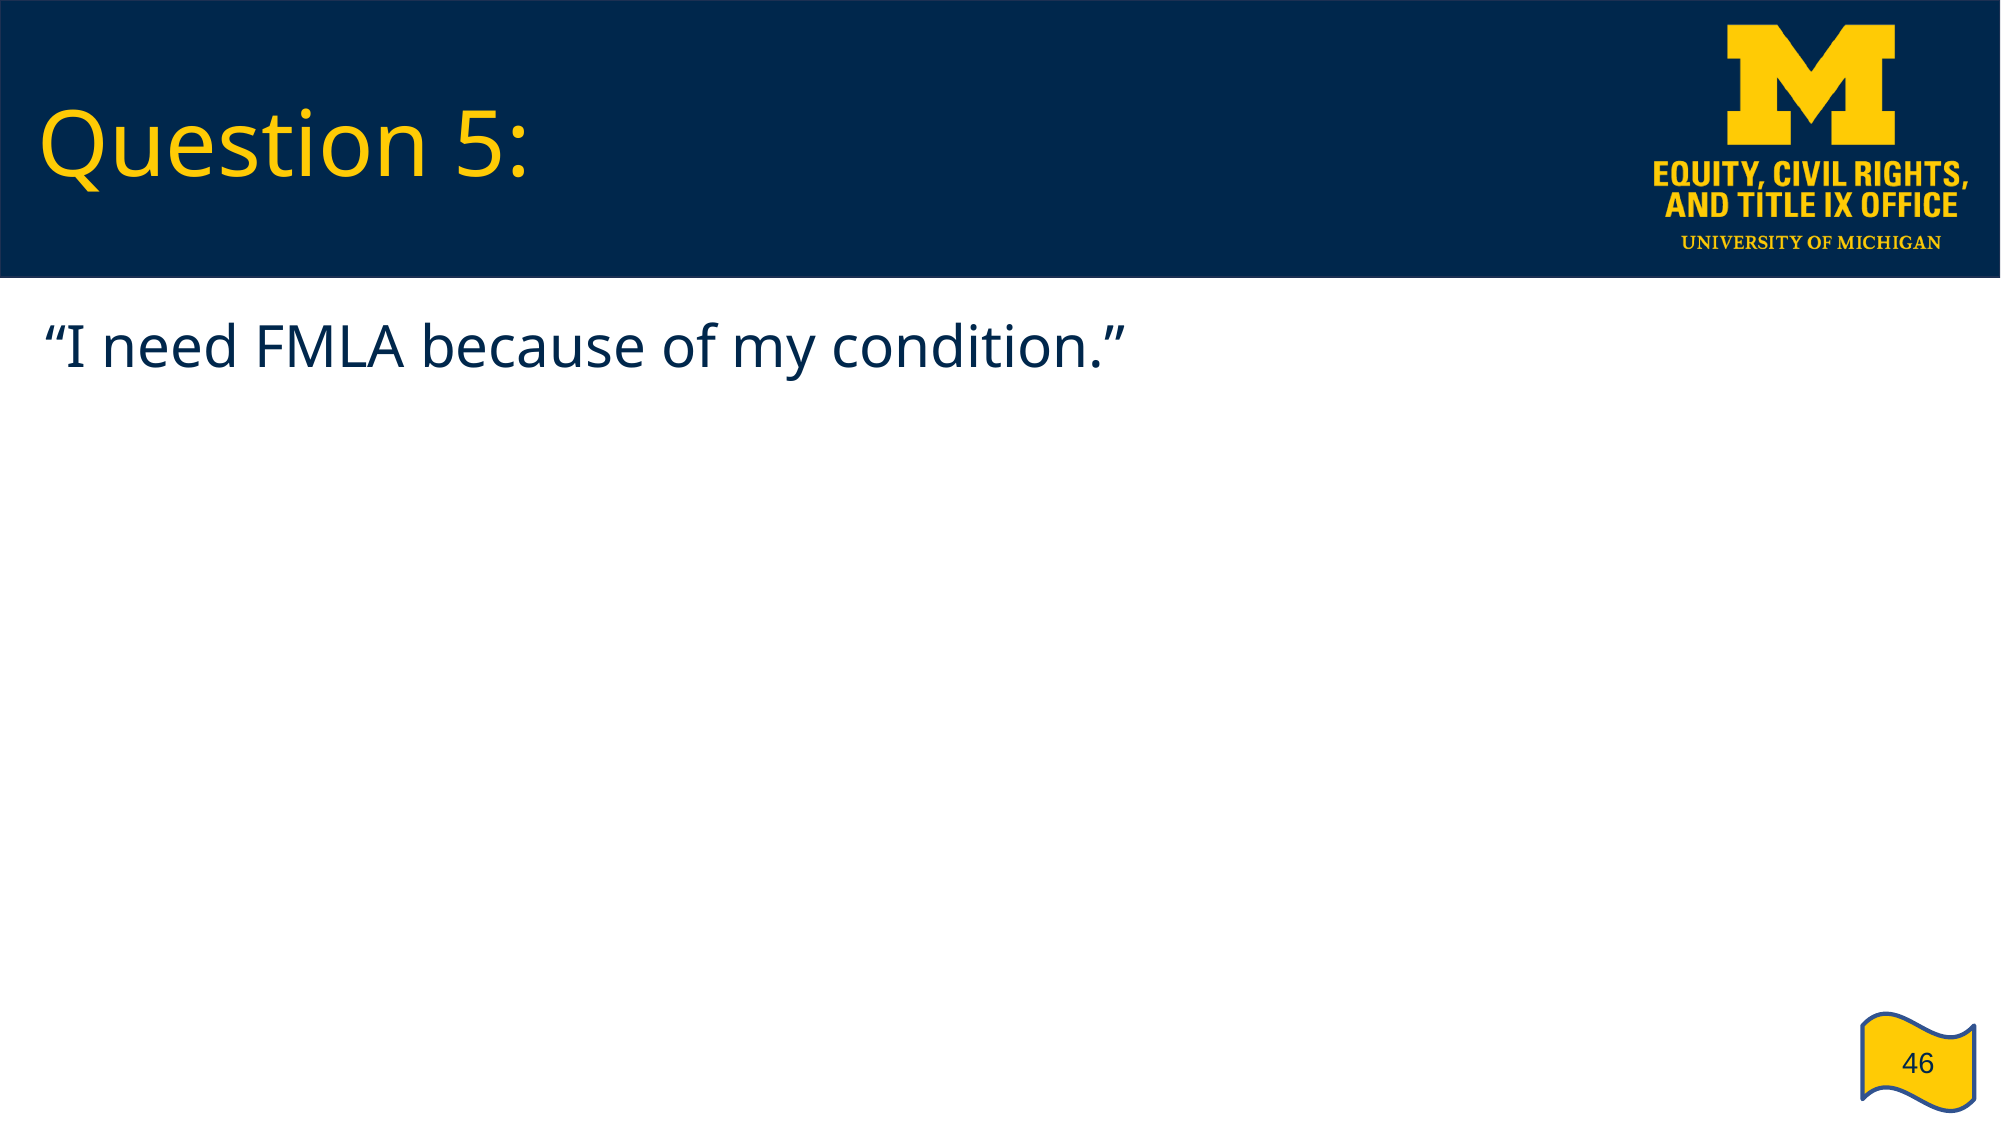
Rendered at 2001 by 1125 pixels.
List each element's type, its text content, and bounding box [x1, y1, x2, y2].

list “I need FMLA because of my condition.” [22, 302, 1839, 1105]
title Question 5: [22, 38, 1637, 256]
picture [1601, 0, 2001, 278]
